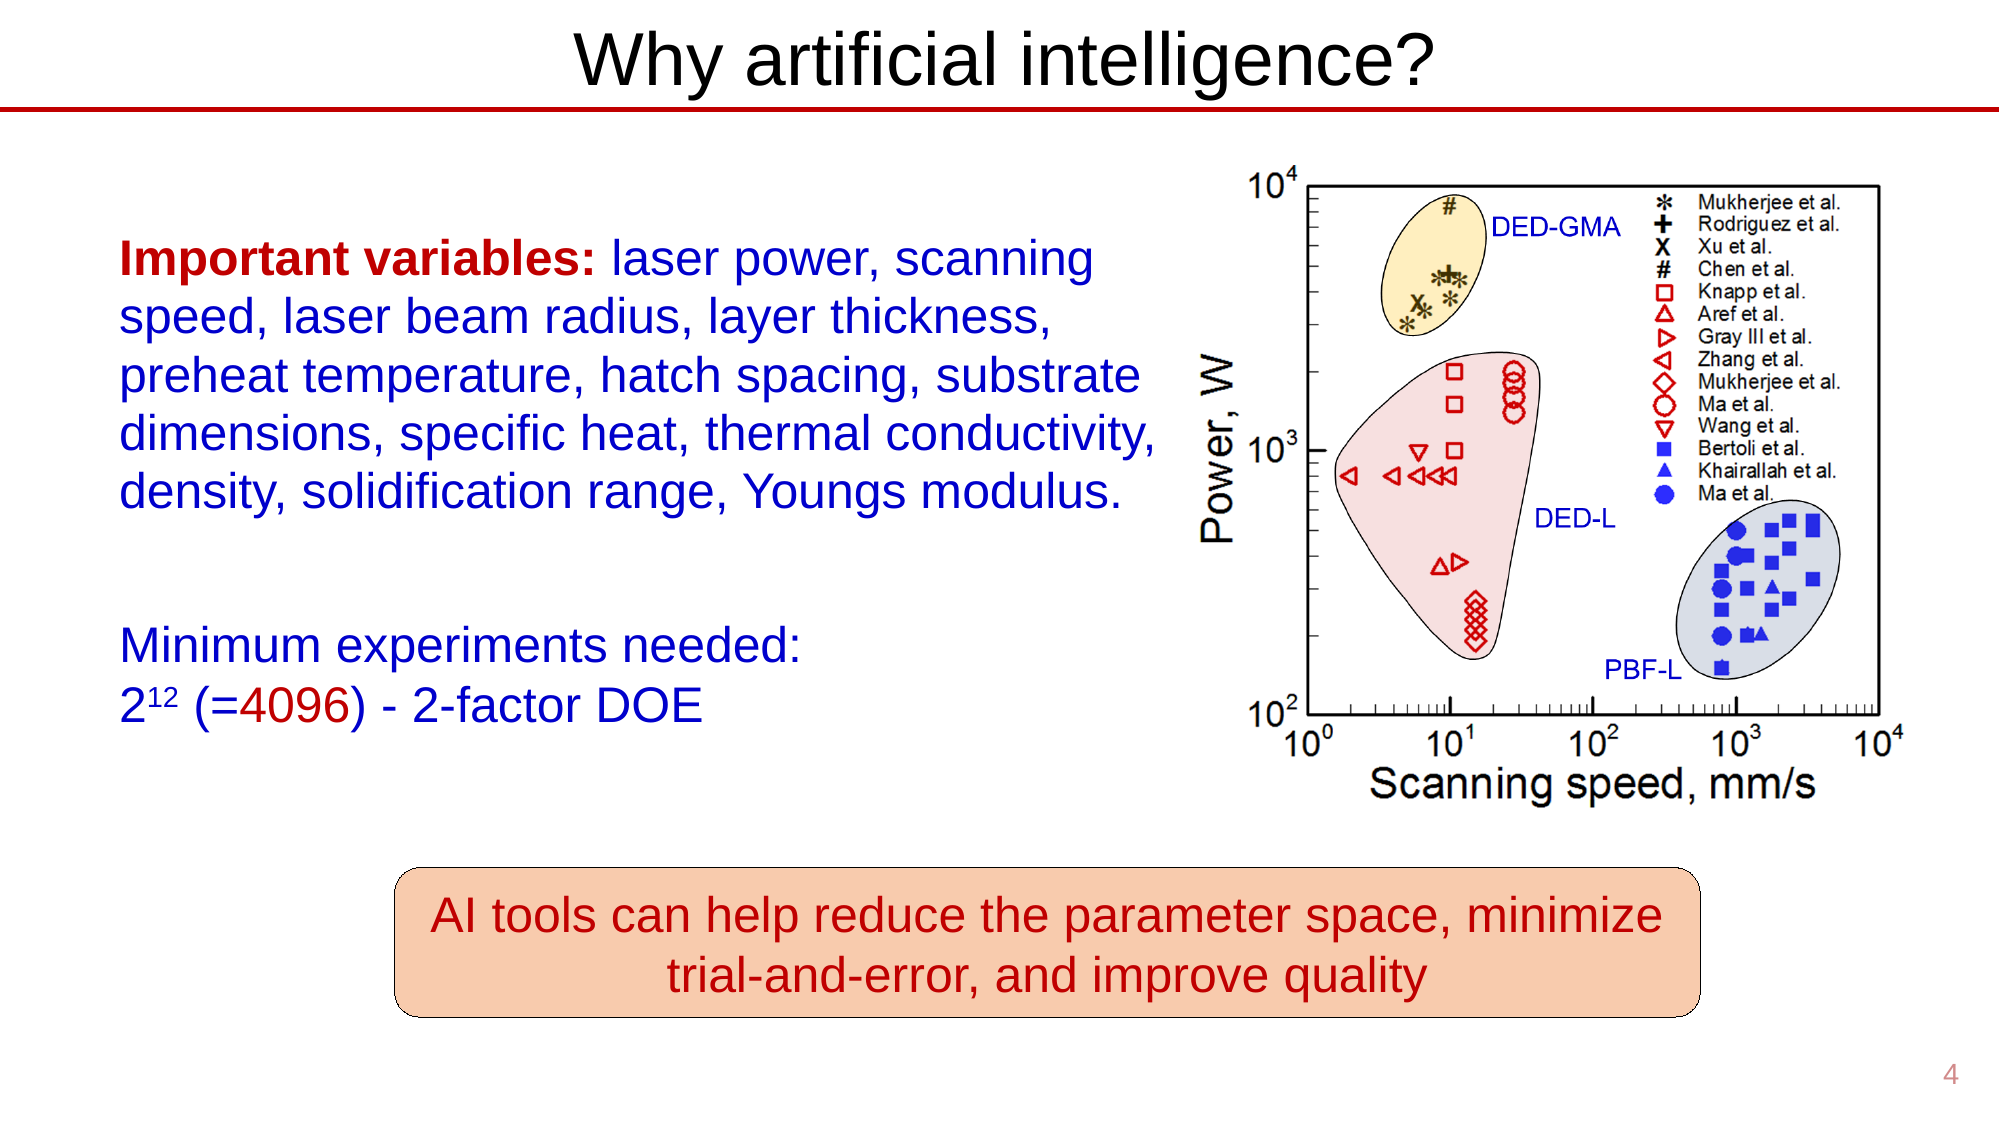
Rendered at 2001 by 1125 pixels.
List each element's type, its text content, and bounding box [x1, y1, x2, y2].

text_box AI tools can help reduce the parameter space, minimize trial-and-error, and improve quality [394, 867, 1701, 1018]
slide_number 4 [1524, 1042, 1975, 1103]
text_box Why artificial intelligence? [66, 3, 1946, 108]
text_box Important variables: laser power, scanning speed, laser beam radius, layer thickness, preheat temperature, hatch spacing, substrate dimensions, specific heat, thermal conductivity, density, solidification range, Youngs modulus. [104, 219, 1186, 527]
text_box Minimum experiments needed: 212 (=4096) - 2-factor DOE [104, 605, 889, 741]
picture [1186, 165, 1914, 814]
